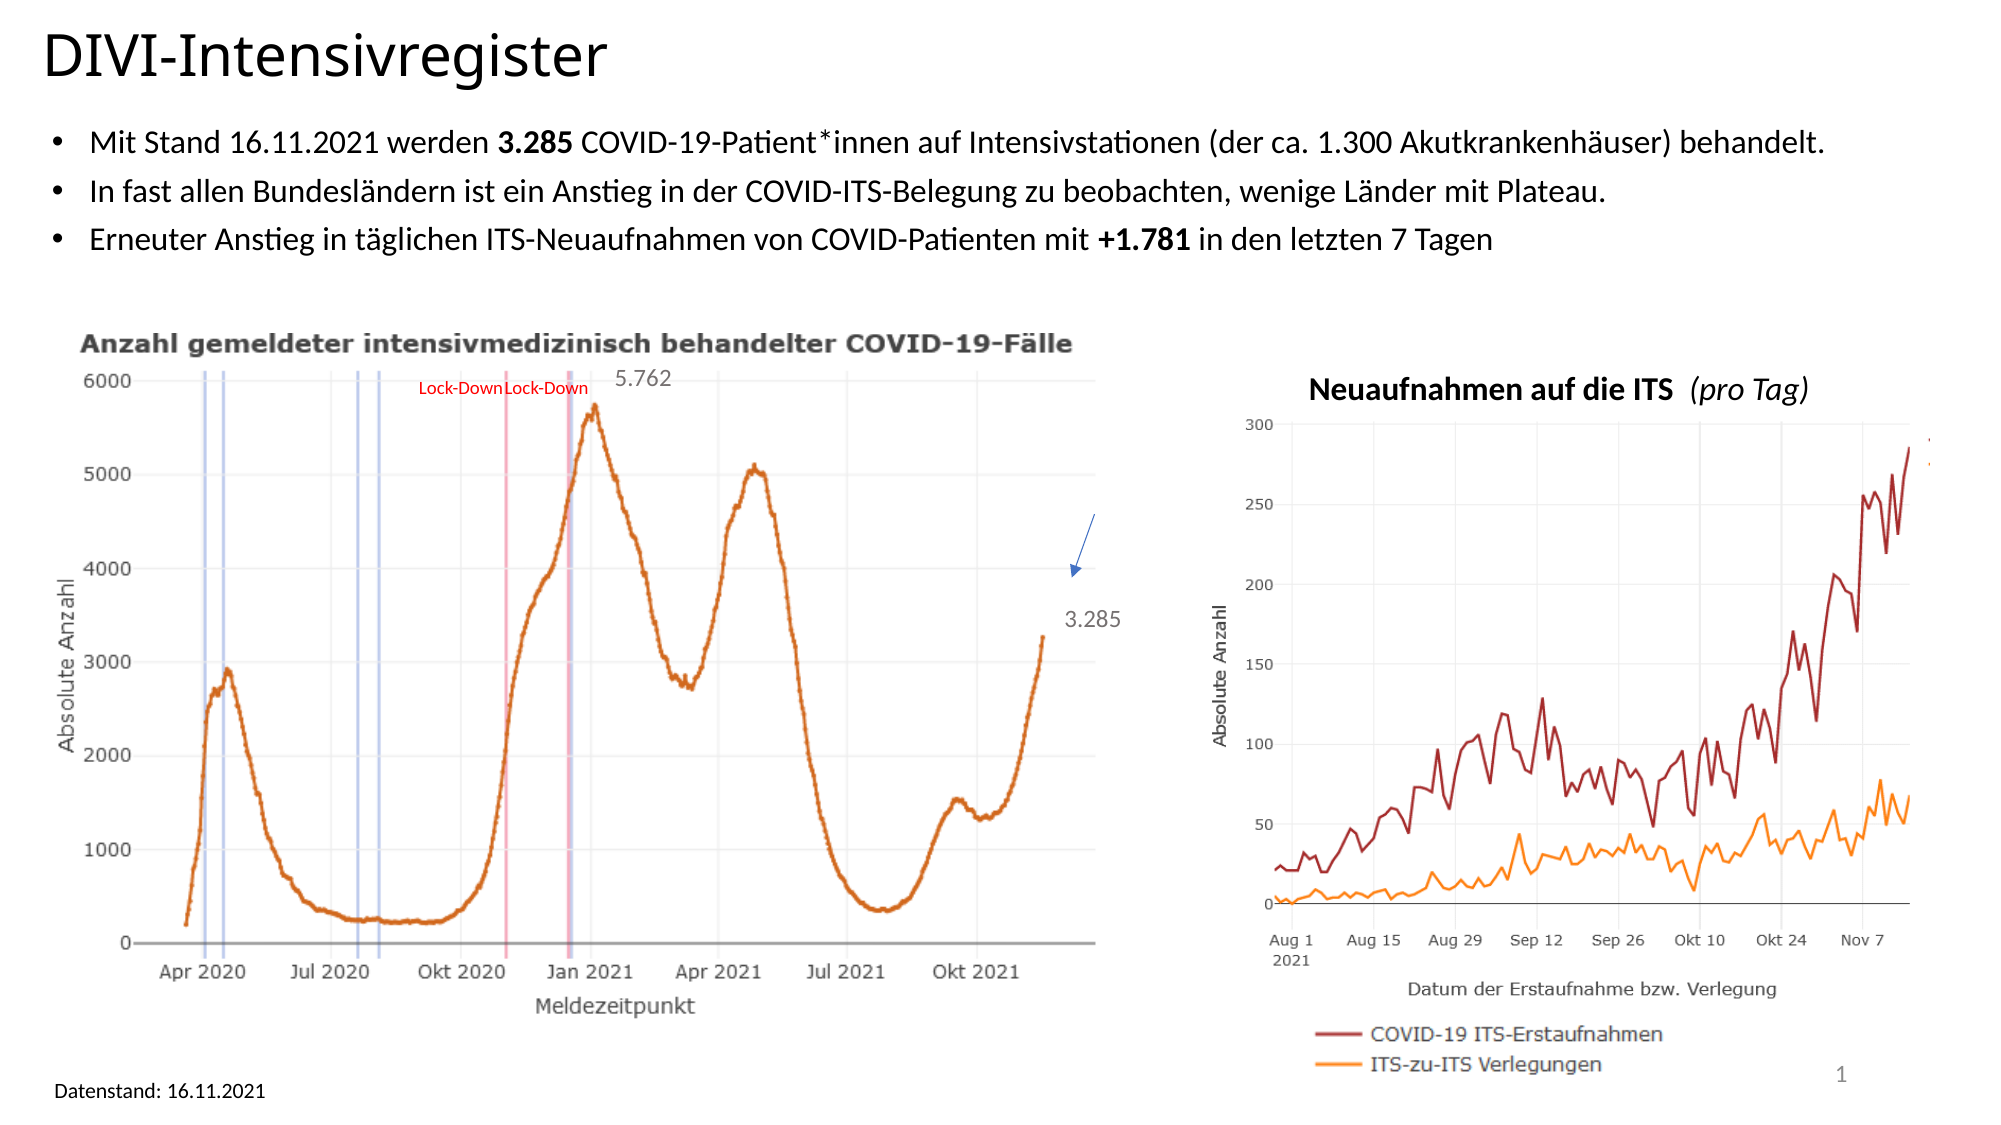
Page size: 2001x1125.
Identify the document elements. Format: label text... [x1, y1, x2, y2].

title DIVI-Intensivregister [42, 26, 1352, 90]
text_box Datenstand: 16.11.2021 [32, 1069, 281, 1111]
list Mit Stand 16.11.2021 werden 3.285 COVID-19-Patient*innen auf Intensivstationen (der ca. 1.300 Akutkrankenhäuser) behandelt. In fast allen Bundesländern ist ein Anstieg in der COVID-ITS-Belegung zu beobachten, wenige Länder mit Plateau. Erneuter Anstieg in täglichen ITS-Neuaufnahmen von COVID-Patienten mit +1.781 in den letzten 7 Tagen [36, 117, 1977, 325]
text_box Neuaufnahmen auf die ITS (pro Tag) [1293, 359, 1930, 413]
picture [42, 333, 1111, 1020]
slide_number 1 [1412, 1042, 1863, 1103]
picture [1211, 413, 1930, 1007]
picture [1308, 1013, 1679, 1086]
text_box 3.285 [1111, 595, 1140, 640]
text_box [1071, 514, 1095, 578]
